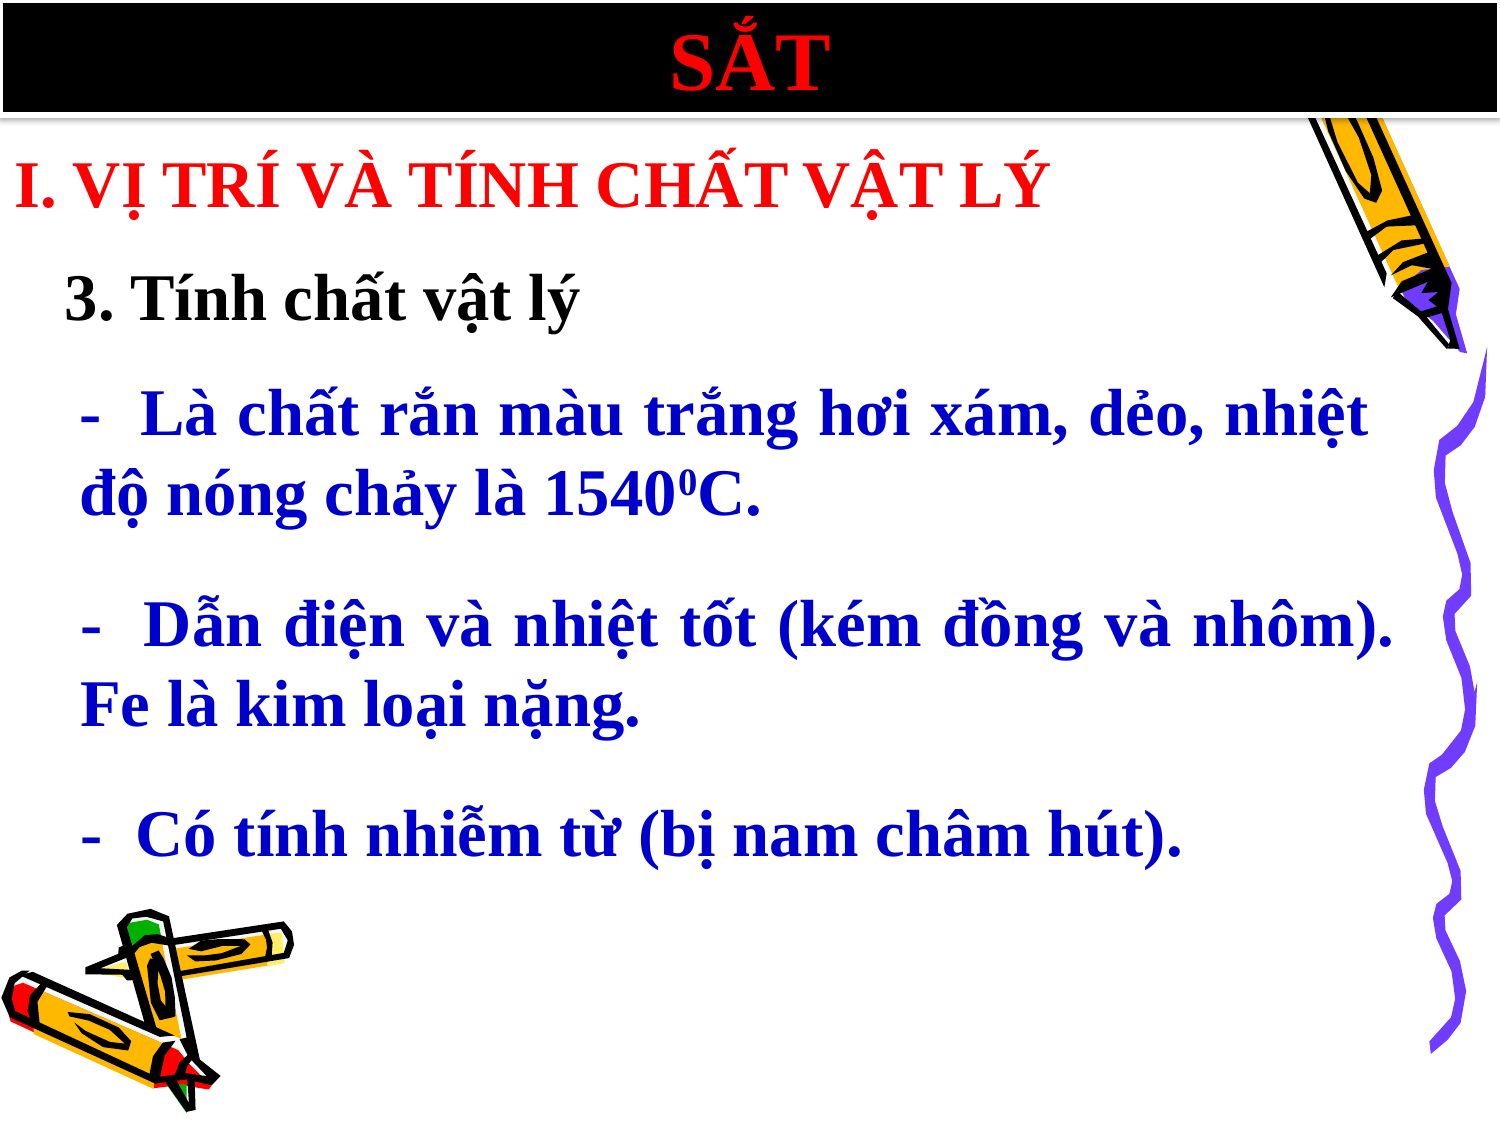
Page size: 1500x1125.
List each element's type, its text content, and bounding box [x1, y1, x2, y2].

text_box - Dẫn điện và nhiệt tốt (kém đồng và nhôm). Fe là kim loại nặng. [35, 572, 1411, 748]
text_box SẮT [0, 0, 1500, 118]
text_box 3. Tính chất vật lý [50, 245, 625, 341]
text_box - Có tính nhiễm từ (bị nam châm hút). [35, 782, 1411, 878]
text_box I. VỊ TRÍ VÀ TÍNH CHẤT VẬT LÝ [0, 133, 1100, 228]
text_box - Là chất rắn màu trắng hơi xám, dẻo, nhiệt độ nóng chảy là 15400C. [35, 361, 1386, 536]
